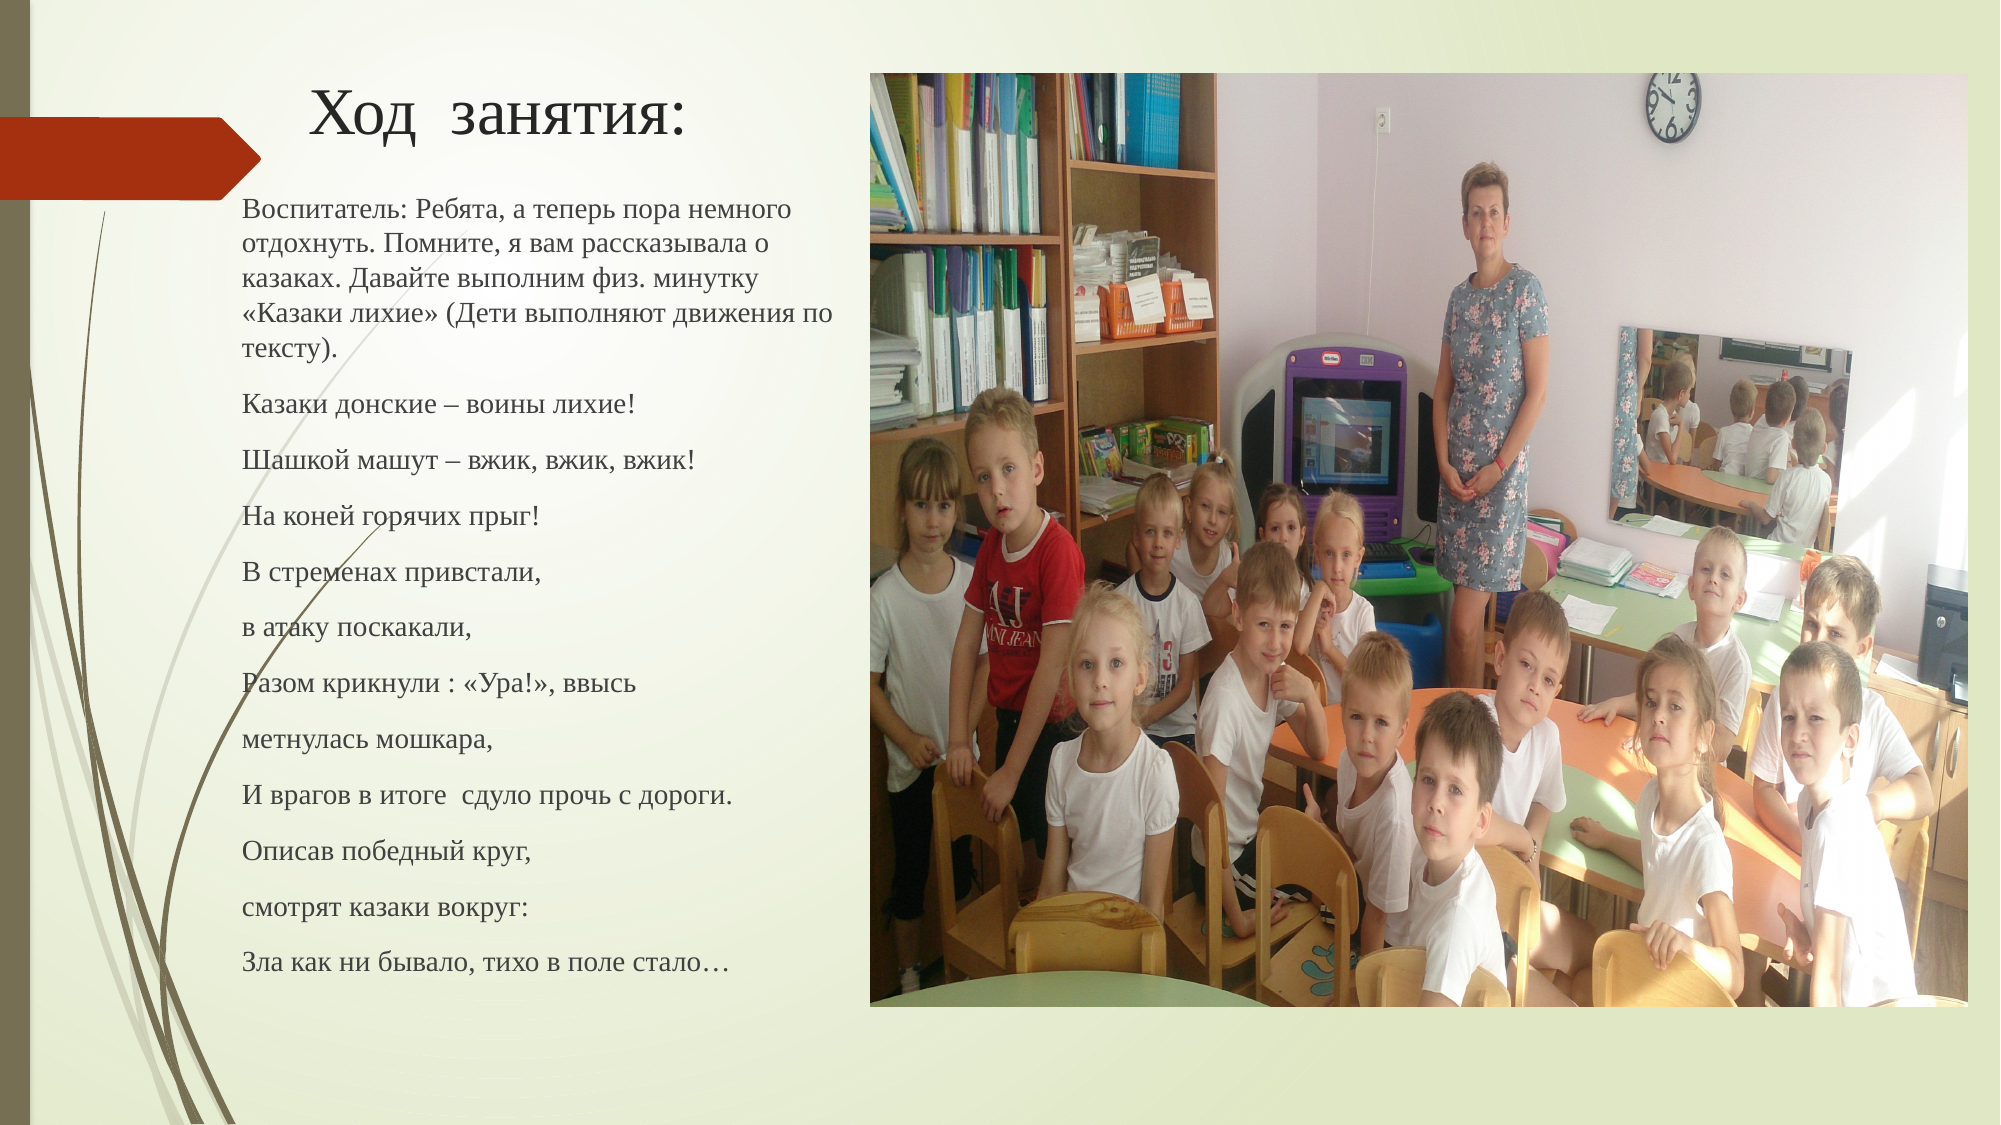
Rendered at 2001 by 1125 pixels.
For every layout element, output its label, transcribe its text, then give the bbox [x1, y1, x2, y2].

title Ход занятия: [293, 73, 716, 156]
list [869, 72, 1968, 1007]
list Воспитатель: Ребята, а теперь пора немного отдохнуть. Помните, я вам рассказывала о казаках. Давайте выполним физ. минутку «Казаки лихие» (Дети выполняют движения по тексту). Казаки донские – воины лихие! Шашкой машут – вжик, вжик, вжик! На коней горячих прыг! В стременах привстали, в атаку поскакали, Разом крикнули : «Ура!», ввысь метнулась мошкара, И врагов в итоге сдуло прочь с дороги. Описав победный круг, смотрят казаки вокруг: Зла как ни бывало, тихо в поле стало… [226, 181, 859, 1055]
